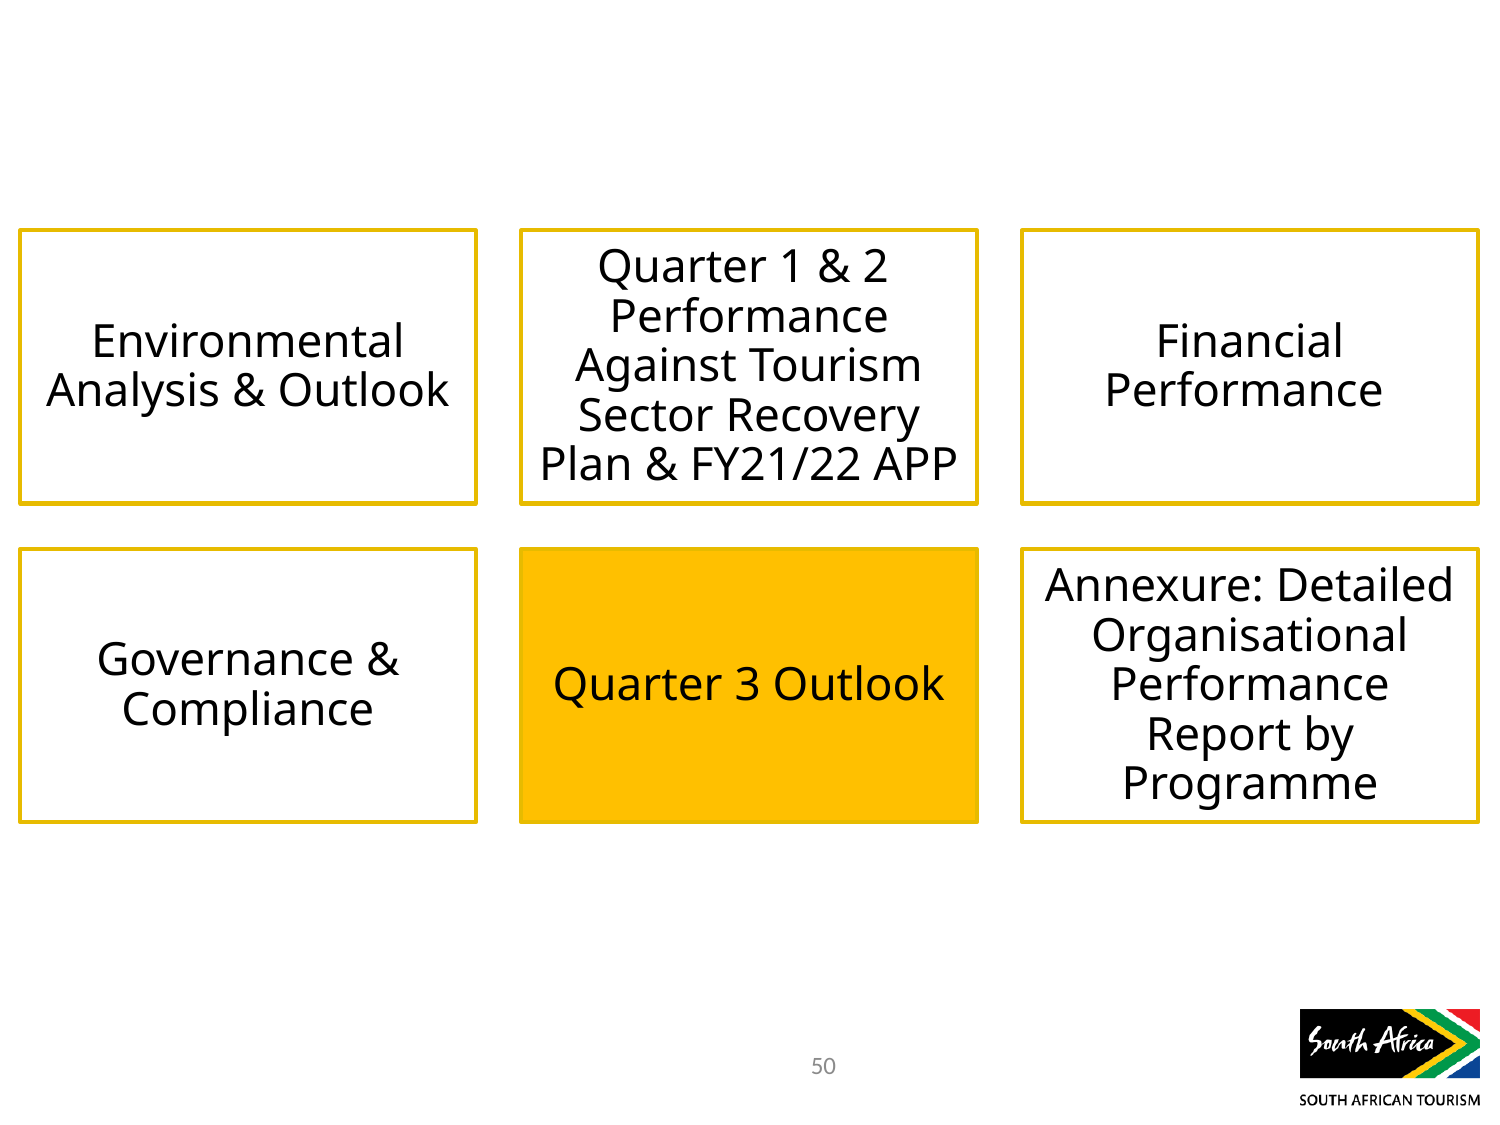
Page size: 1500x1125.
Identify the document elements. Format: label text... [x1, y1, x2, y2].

text_box 50 [501, 1042, 852, 1103]
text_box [20, 119, 1478, 934]
